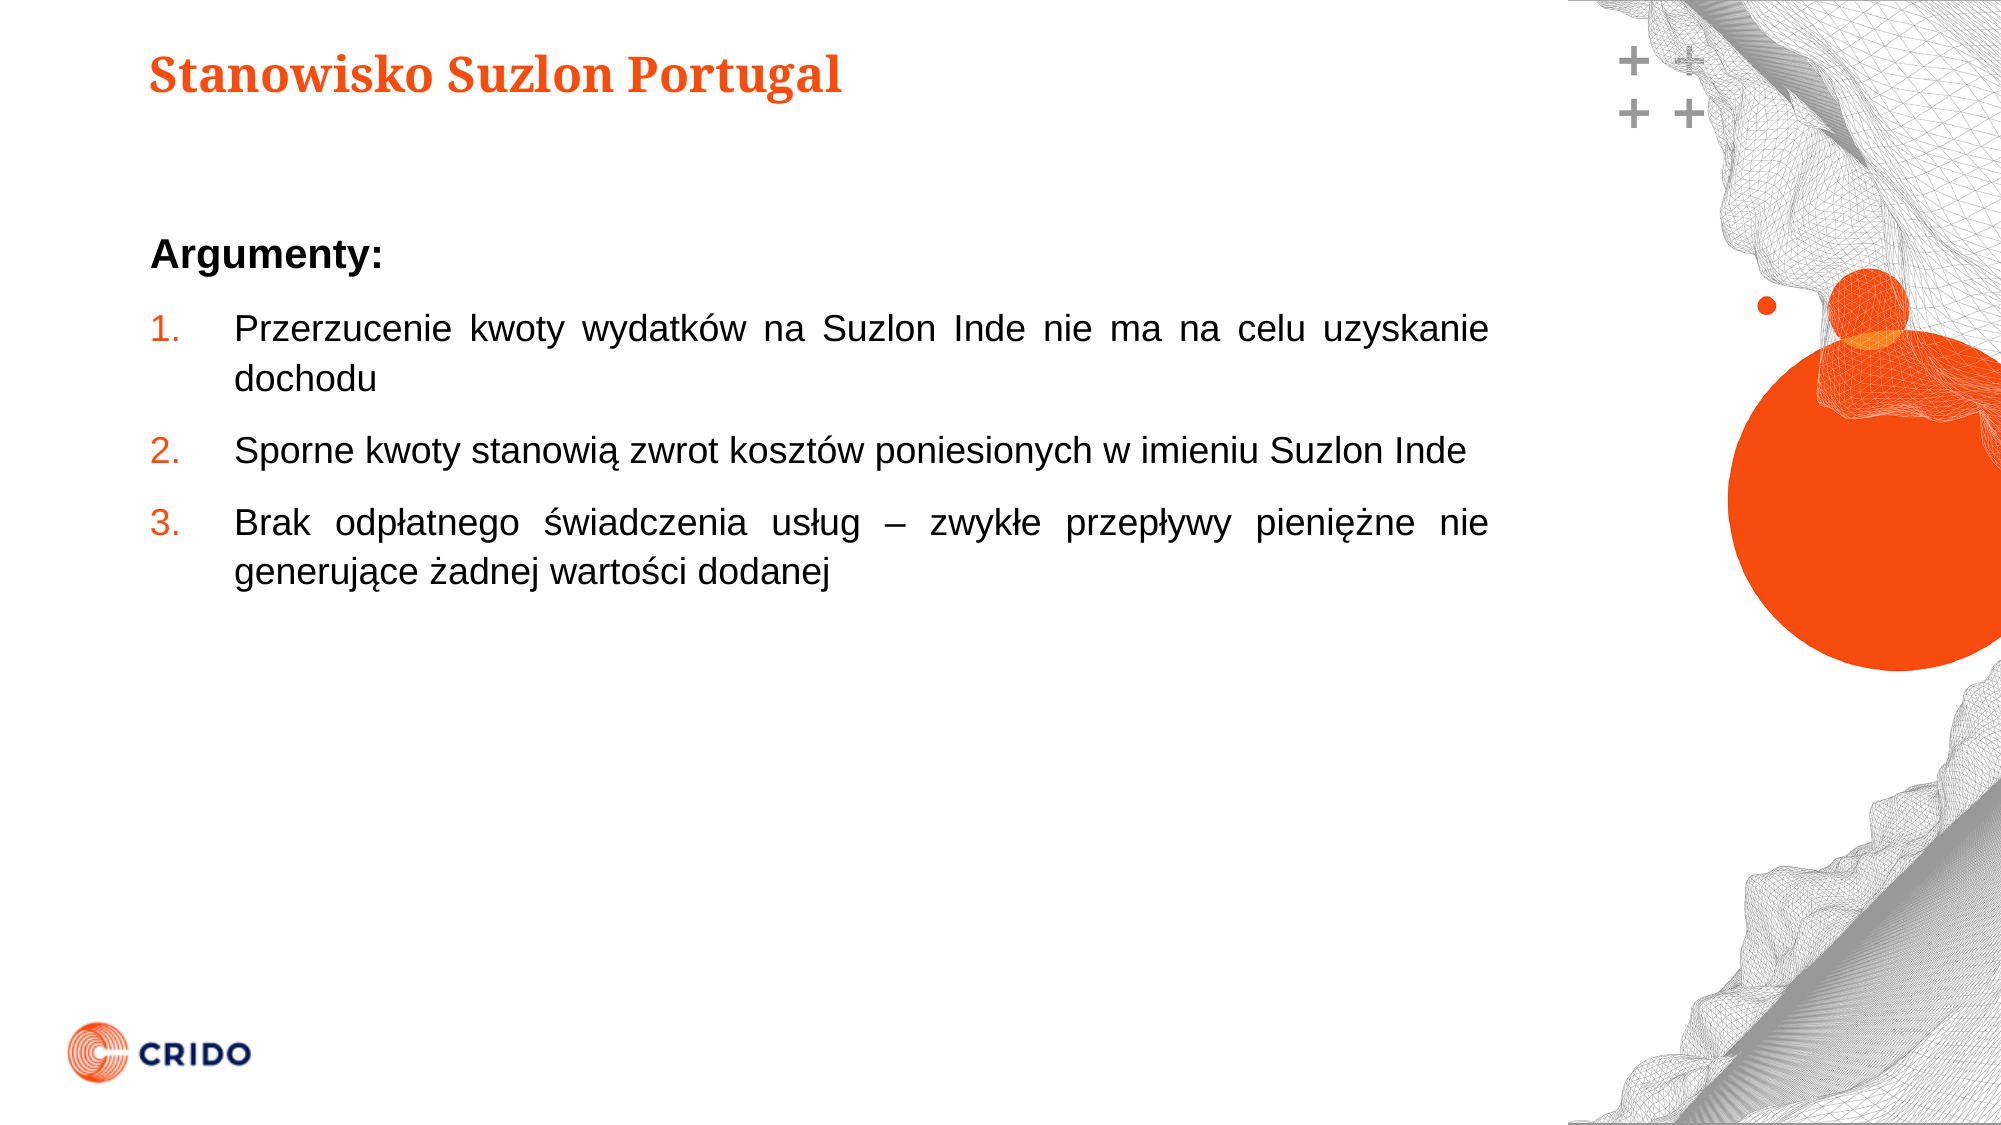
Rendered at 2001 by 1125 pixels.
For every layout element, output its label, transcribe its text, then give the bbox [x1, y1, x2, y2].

list Argumenty: Przerzucenie kwoty wydatków na Suzlon Inde nie ma na celu uzyskanie dochodu Sporne kwoty stanowią zwrot kosztów poniesionych w imieniu Suzlon Inde Brak odpłatnego świadczenia usług – zwykłe przepływy pieniężne nie generujące żadnej wartości dodanej [134, 214, 1505, 965]
picture [0, 0, 2001, 1125]
title Stanowisko Suzlon Portugal [134, 42, 1505, 209]
